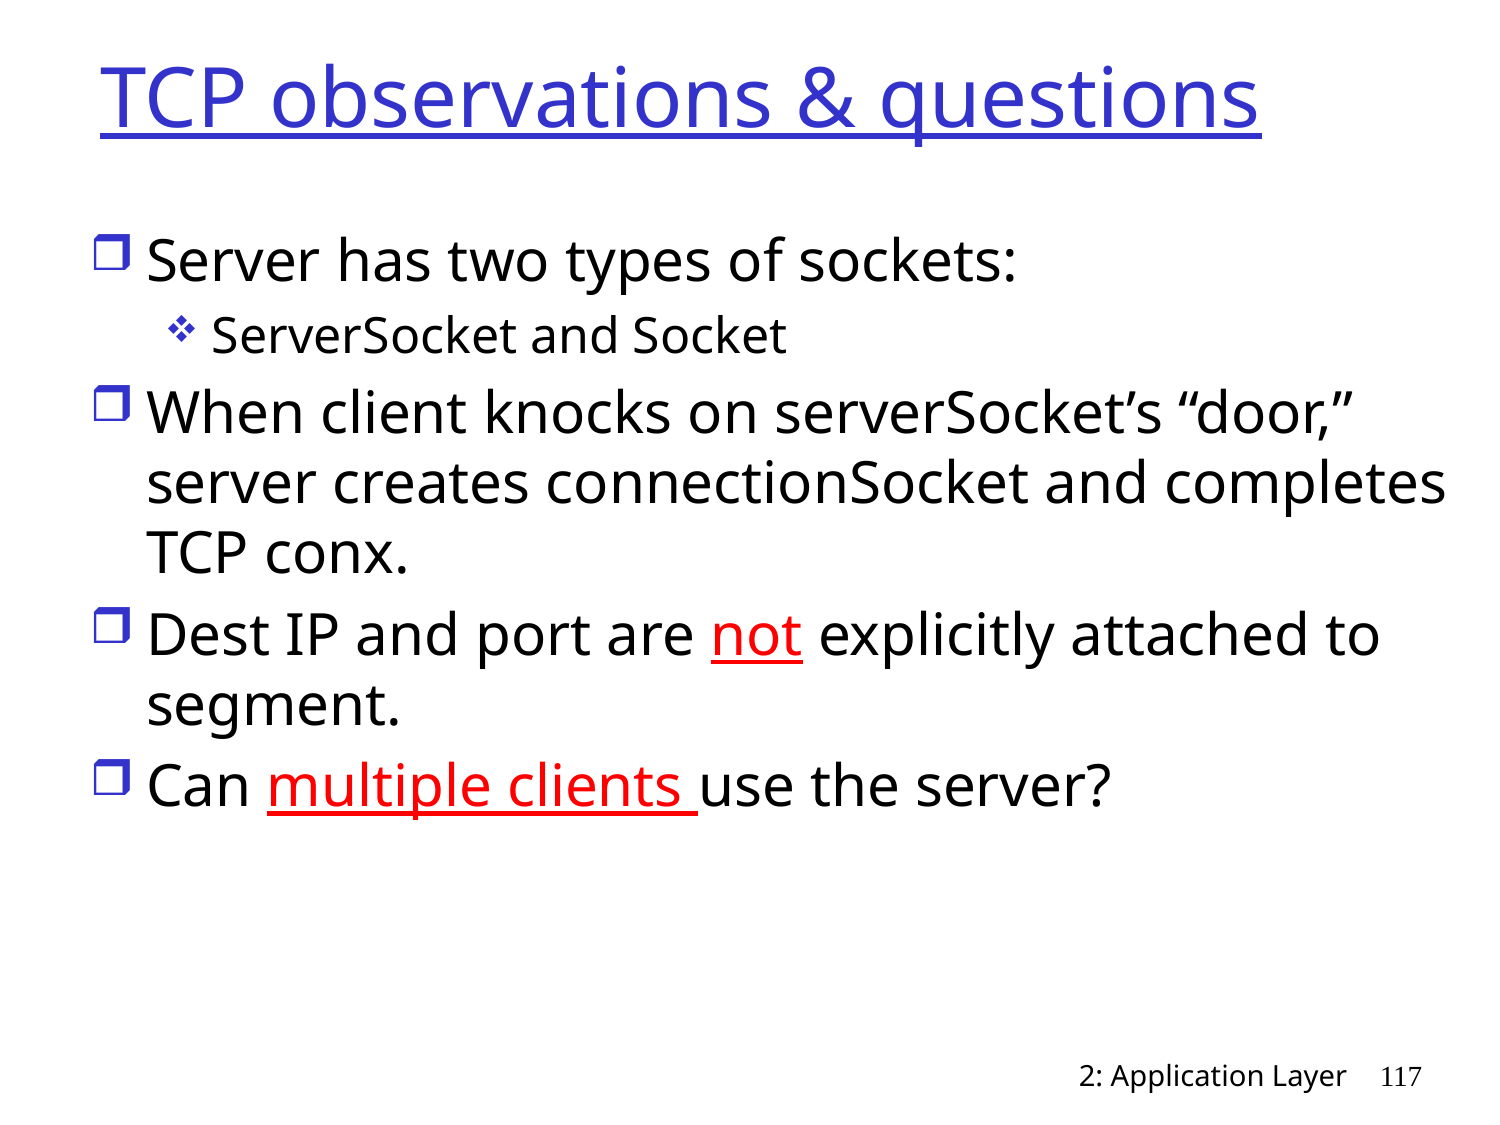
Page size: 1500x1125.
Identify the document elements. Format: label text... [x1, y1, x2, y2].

slide_number 117 [1362, 1049, 1438, 1125]
list Server has two types of sockets: ServerSocket and Socket When client knocks on serverSocket’s “door,” server creates connectionSocket and completes TCP conx. Dest IP and port are not explicitly attached to segment. Can multiple clients use the server? [74, 215, 1469, 979]
title TCP observations & questions [85, 0, 1361, 188]
footer 2: Application Layer [887, 1049, 1362, 1125]
